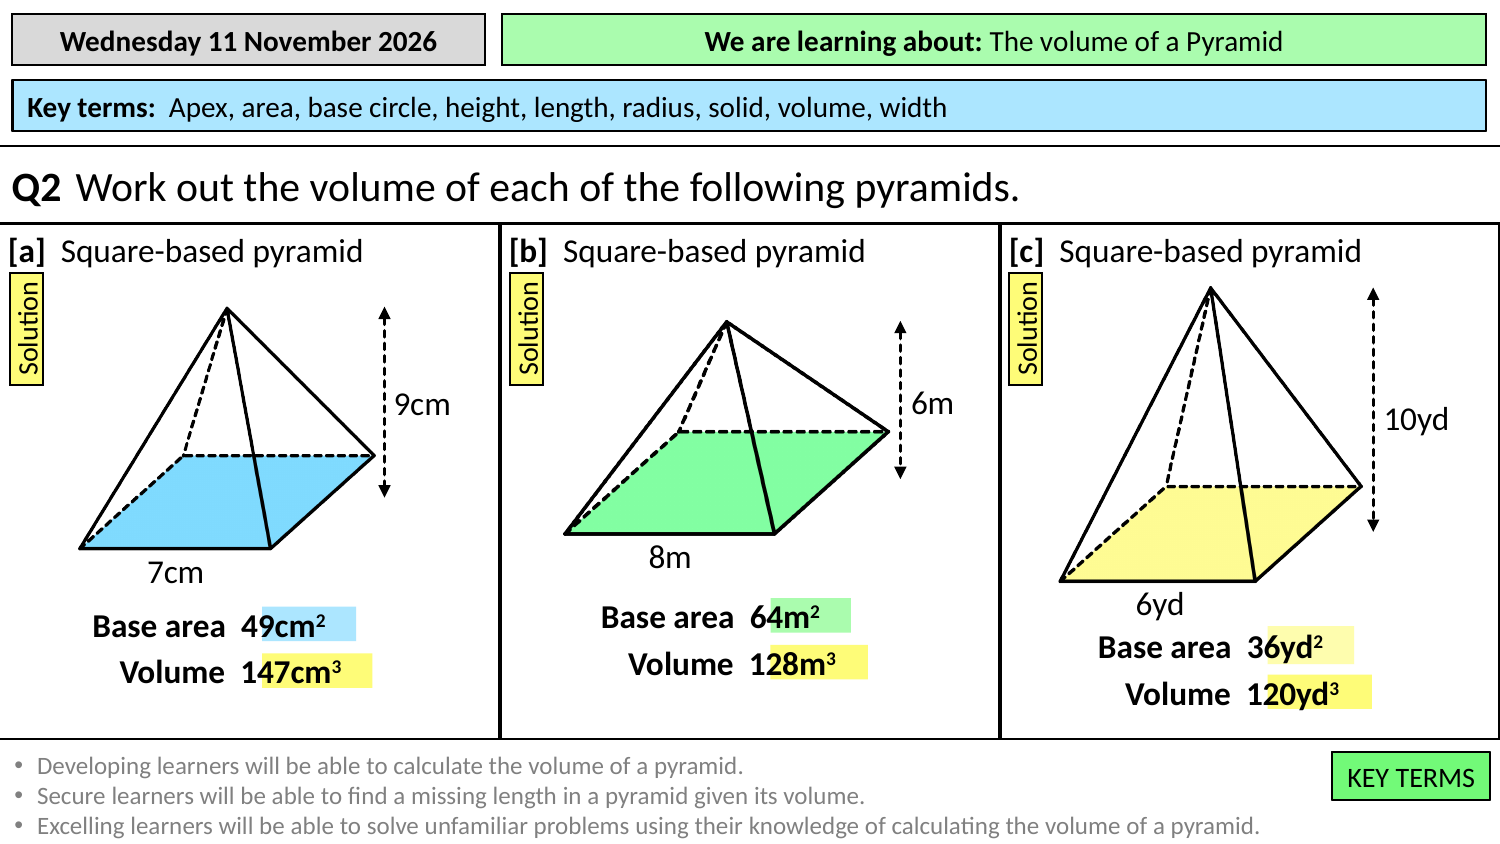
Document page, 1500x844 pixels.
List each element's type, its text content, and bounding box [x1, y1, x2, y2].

text_box Solution [9, 272, 44, 386]
text_box [769, 644, 869, 680]
text_box Q2 [5, 159, 69, 210]
text_box [261, 652, 373, 689]
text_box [69, 298, 455, 591]
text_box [1049, 260, 1457, 623]
text_box Solution [509, 272, 544, 386]
text_box [c] Square-based pyramid [1002, 229, 1498, 270]
text_box [1267, 673, 1373, 710]
text_box [a] Square-based pyramid [1, 229, 405, 270]
text_box Solution [1008, 272, 1043, 386]
text_box [1267, 625, 1355, 665]
text_box [261, 606, 357, 642]
text_box [770, 597, 852, 634]
text_box Work out the volume of each of the following pyramids. [69, 159, 1500, 210]
text_box [b] Square-based pyramid [502, 229, 941, 270]
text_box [553, 308, 966, 576]
